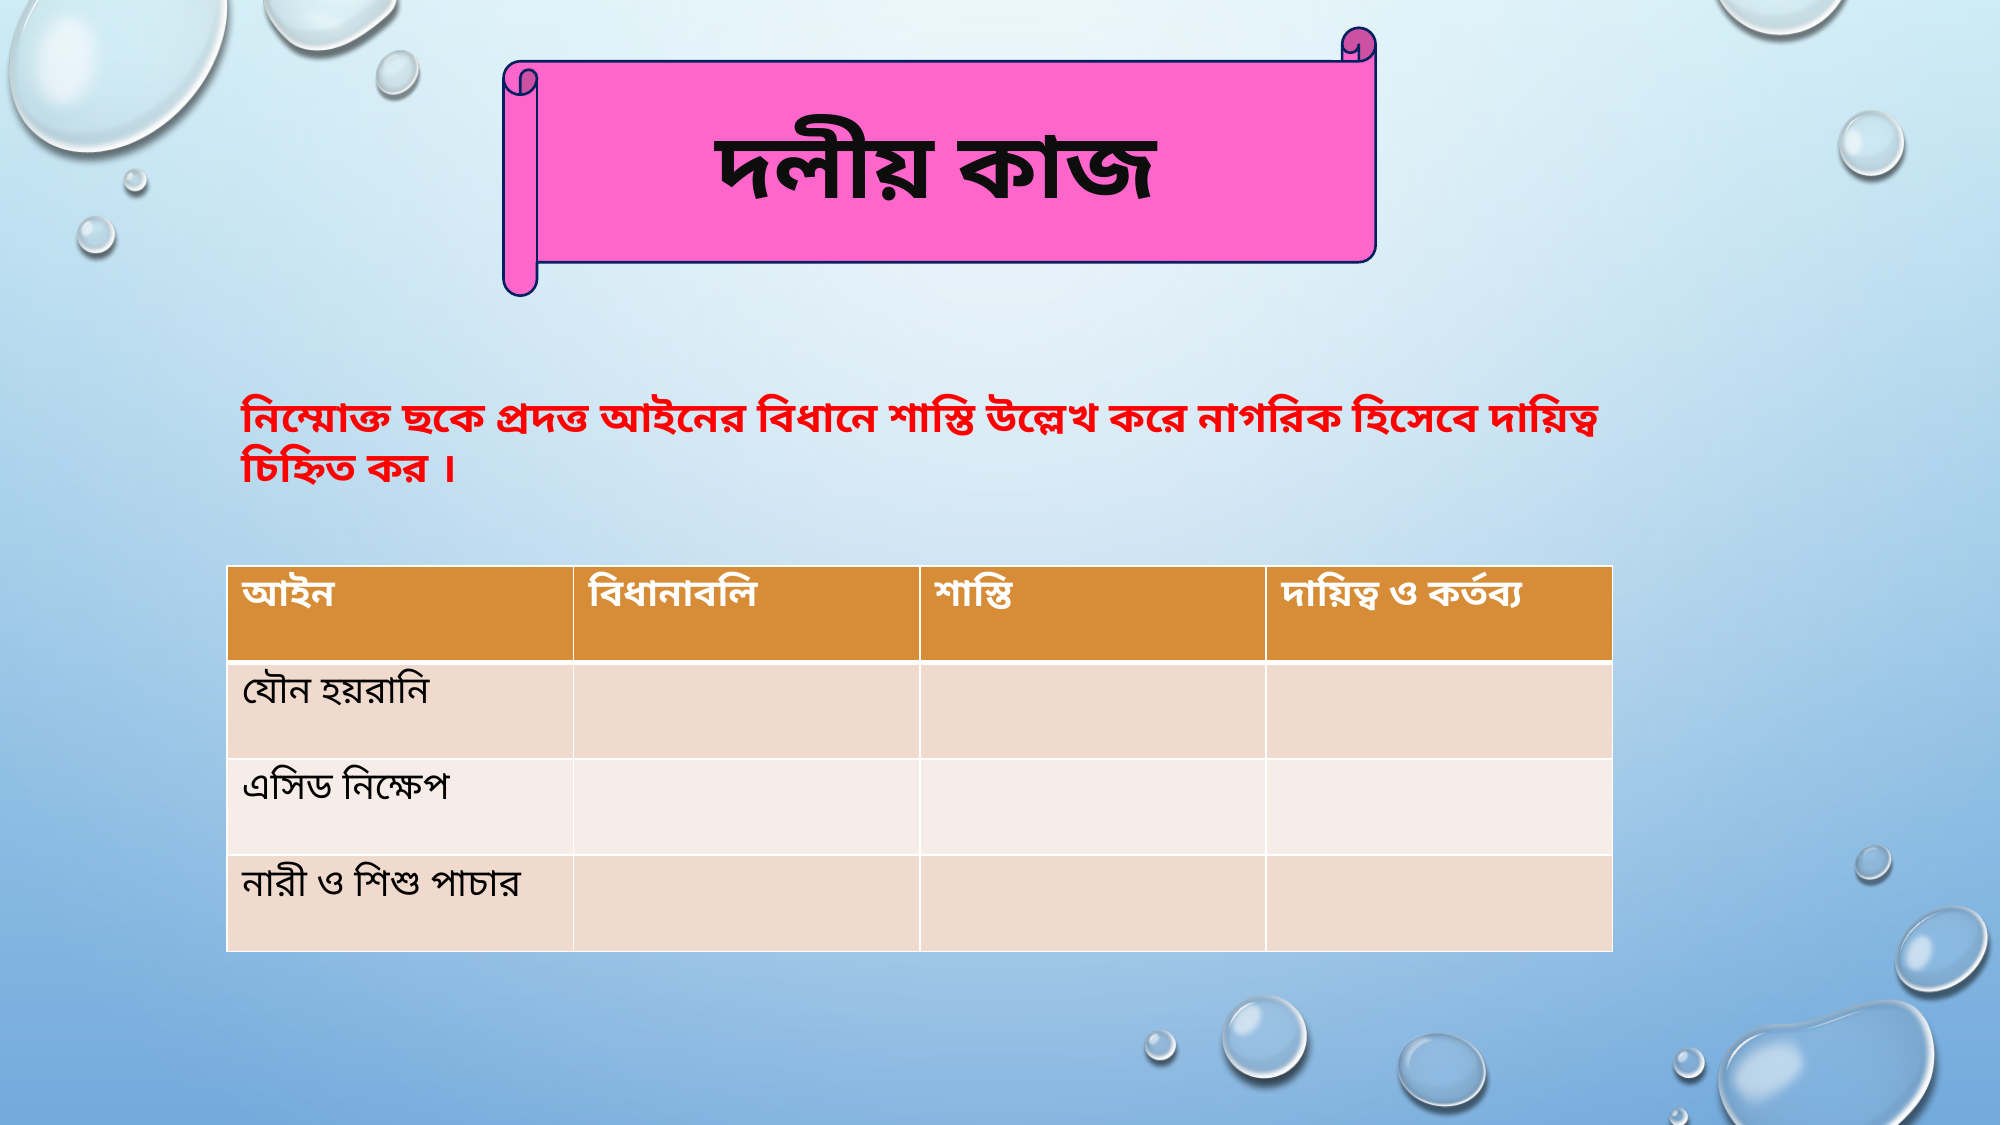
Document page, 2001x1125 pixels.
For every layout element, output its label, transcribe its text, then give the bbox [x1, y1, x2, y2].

table_cell যৌন হয়রানি [228, 665, 573, 758]
table_header দায়িত্ব ও কর্তব্য [1267, 567, 1612, 660]
picture [0, 0, 2000, 1125]
table_cell [1267, 856, 1612, 951]
text_box নিম্মোক্ত ছকে প্রদত্ত আইনের বিধানে শাস্তি উল্লেখ করে নাগরিক হিসেবে দায়িত্ব চিহ্নিত কর । [227, 383, 1708, 499]
table_header বিধানাবলি [574, 567, 919, 660]
table_cell নারী ও শিশু পাচার [228, 856, 573, 951]
table_cell [921, 856, 1265, 951]
text_box দলীয় কাজ [502, 26, 1377, 297]
table_cell [574, 856, 919, 951]
table_cell [574, 760, 919, 854]
table_cell [574, 665, 919, 758]
table_cell [1267, 760, 1612, 854]
table_cell [1267, 665, 1612, 758]
table_cell এসিড নিক্ষেপ [228, 760, 573, 854]
table_header শাস্তি [921, 567, 1265, 660]
table_cell [921, 760, 1265, 854]
table_cell [921, 665, 1265, 758]
table_header আইন [228, 567, 573, 660]
